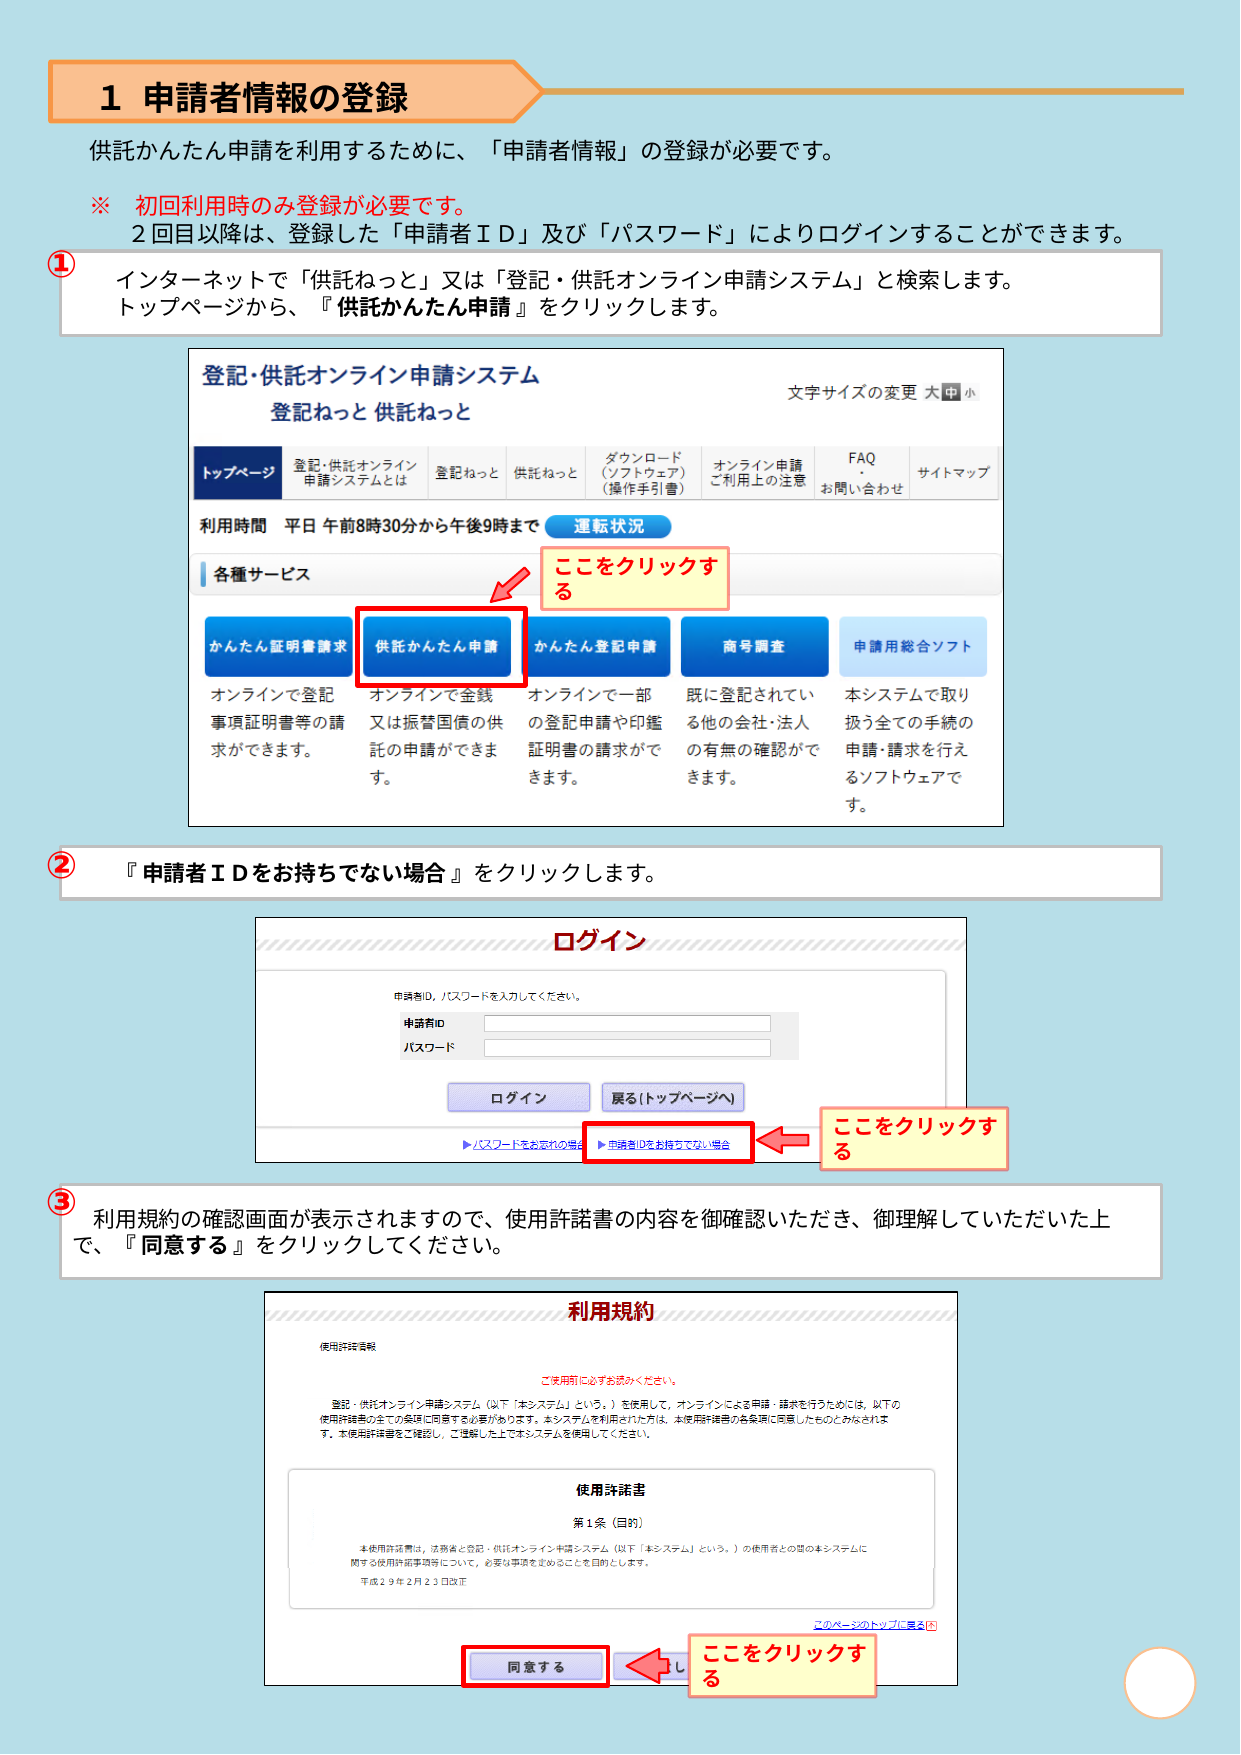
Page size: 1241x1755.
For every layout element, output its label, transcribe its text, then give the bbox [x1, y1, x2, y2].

picture [254, 917, 967, 1164]
text_box ③ [30, 1170, 90, 1231]
text_box ここをクリックする [966, 1106, 1010, 1172]
text_box 供託かんたん申請を利用するために、「申請者情報」の登録が必要です。 ※ 初回利用時のみ登録が必要です。 ２回目以降は、登録した「申請者ＩＤ」及び「パスワード」によりログインすることができます。 [48, 130, 1204, 253]
text_box 利用規約の確認画面が表示されますので、使用許諾書の内容を御確認いただき、御理解していただいた上で、『 同意する 』をクリックしてください。 [58, 1182, 1164, 1281]
text_box ① [30, 232, 90, 293]
picture [188, 348, 1004, 827]
text_box 『 申請者ＩＤをお持ちでない場合 』をクリックします。 [58, 845, 1164, 901]
text_box ここをクリックする [687, 1694, 878, 1699]
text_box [50, 61, 1185, 122]
text_box インターネットで「供託ねっと」又は「登記・供託オンライン申請システム」と検索します。 トップページから、『 供託かんたん申請 』をクリックします。 [58, 253, 1164, 338]
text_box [264, 1291, 958, 1686]
text_box ② [30, 833, 90, 894]
